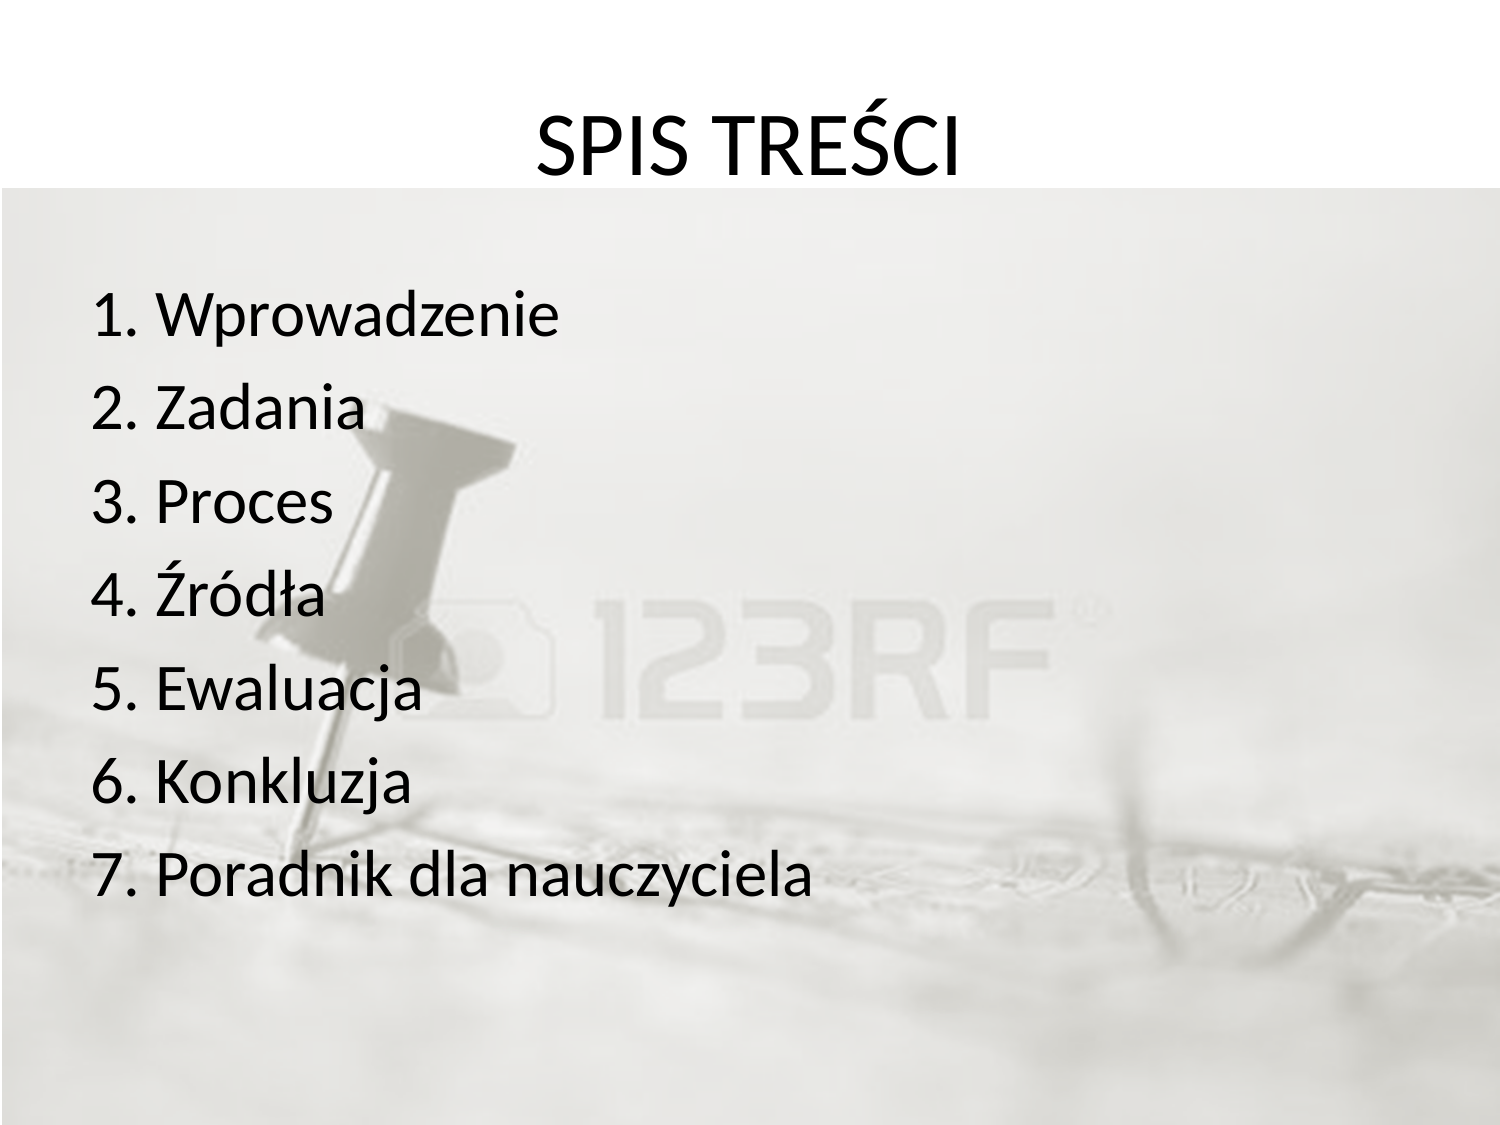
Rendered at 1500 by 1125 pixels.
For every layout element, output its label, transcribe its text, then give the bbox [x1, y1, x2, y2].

title SPIS TREŚCI [75, 45, 1425, 187]
picture [2, 188, 1500, 1125]
